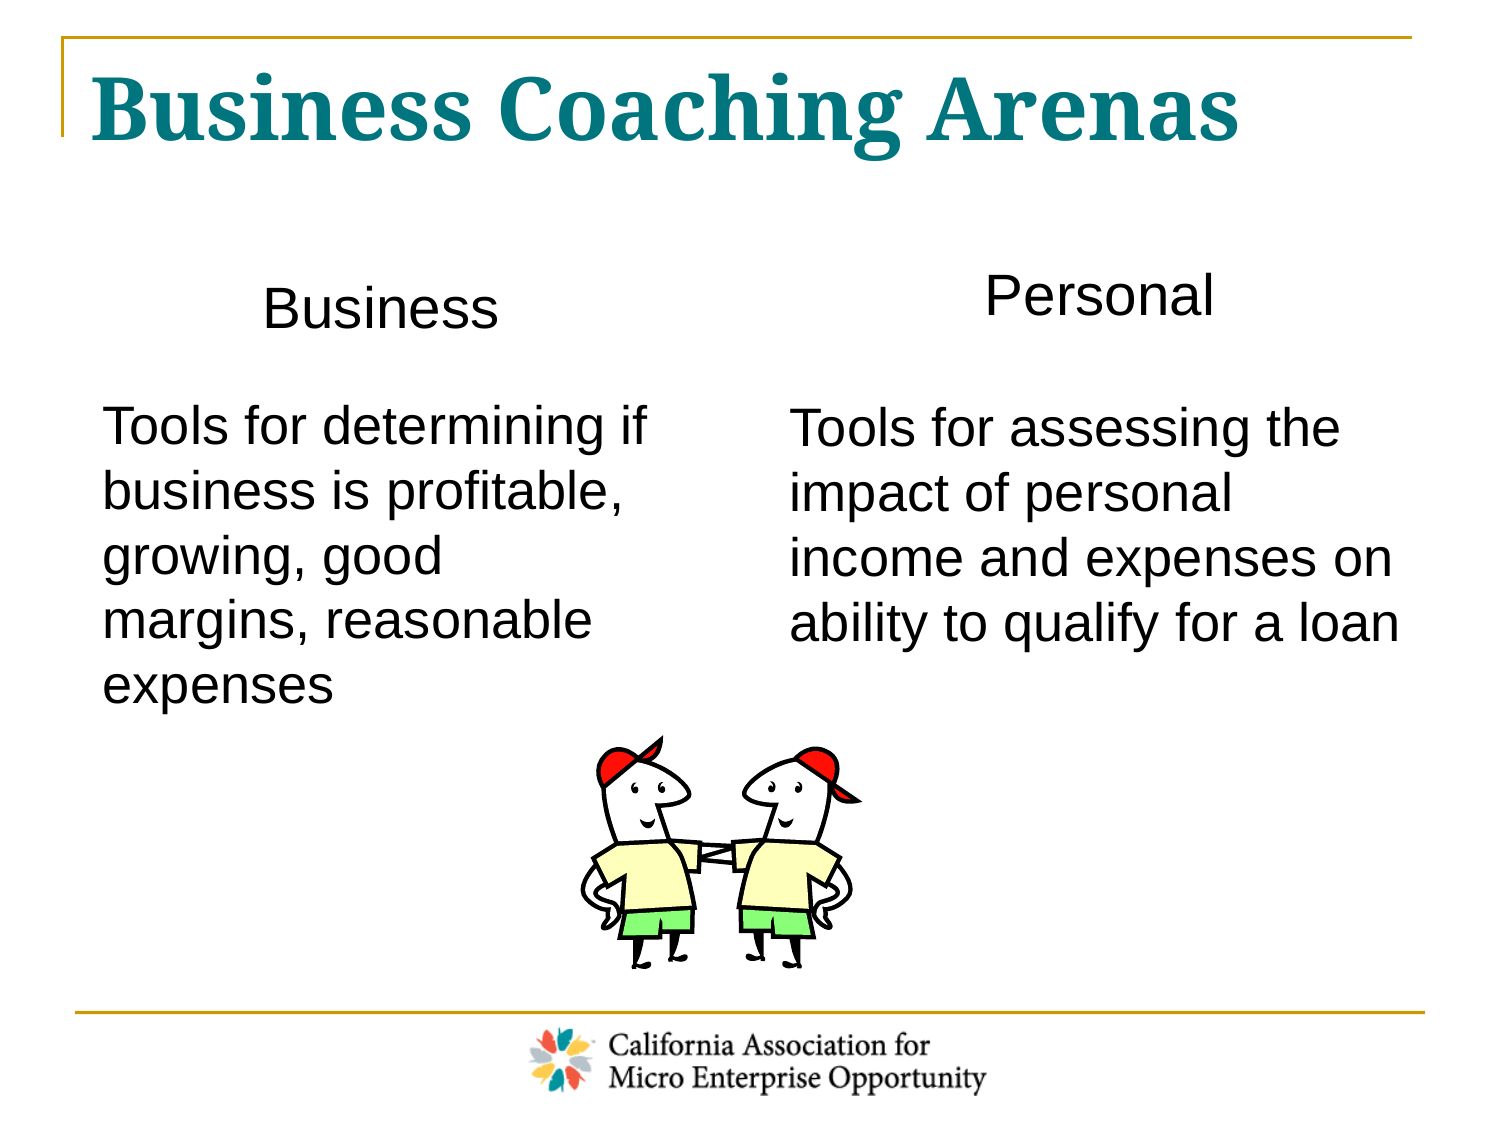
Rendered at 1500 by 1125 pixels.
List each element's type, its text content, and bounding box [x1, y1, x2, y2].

title Business Coaching Arenas [74, 45, 1426, 233]
picture [572, 734, 863, 970]
picture [525, 1024, 988, 1096]
list Business Tools for determining if business is profitable, growing, good margins, reasonable expenses [87, 262, 676, 913]
text_box Personal Tools for assessing the impact of personal income and expenses on ability to qualify for a loan [774, 249, 1425, 725]
